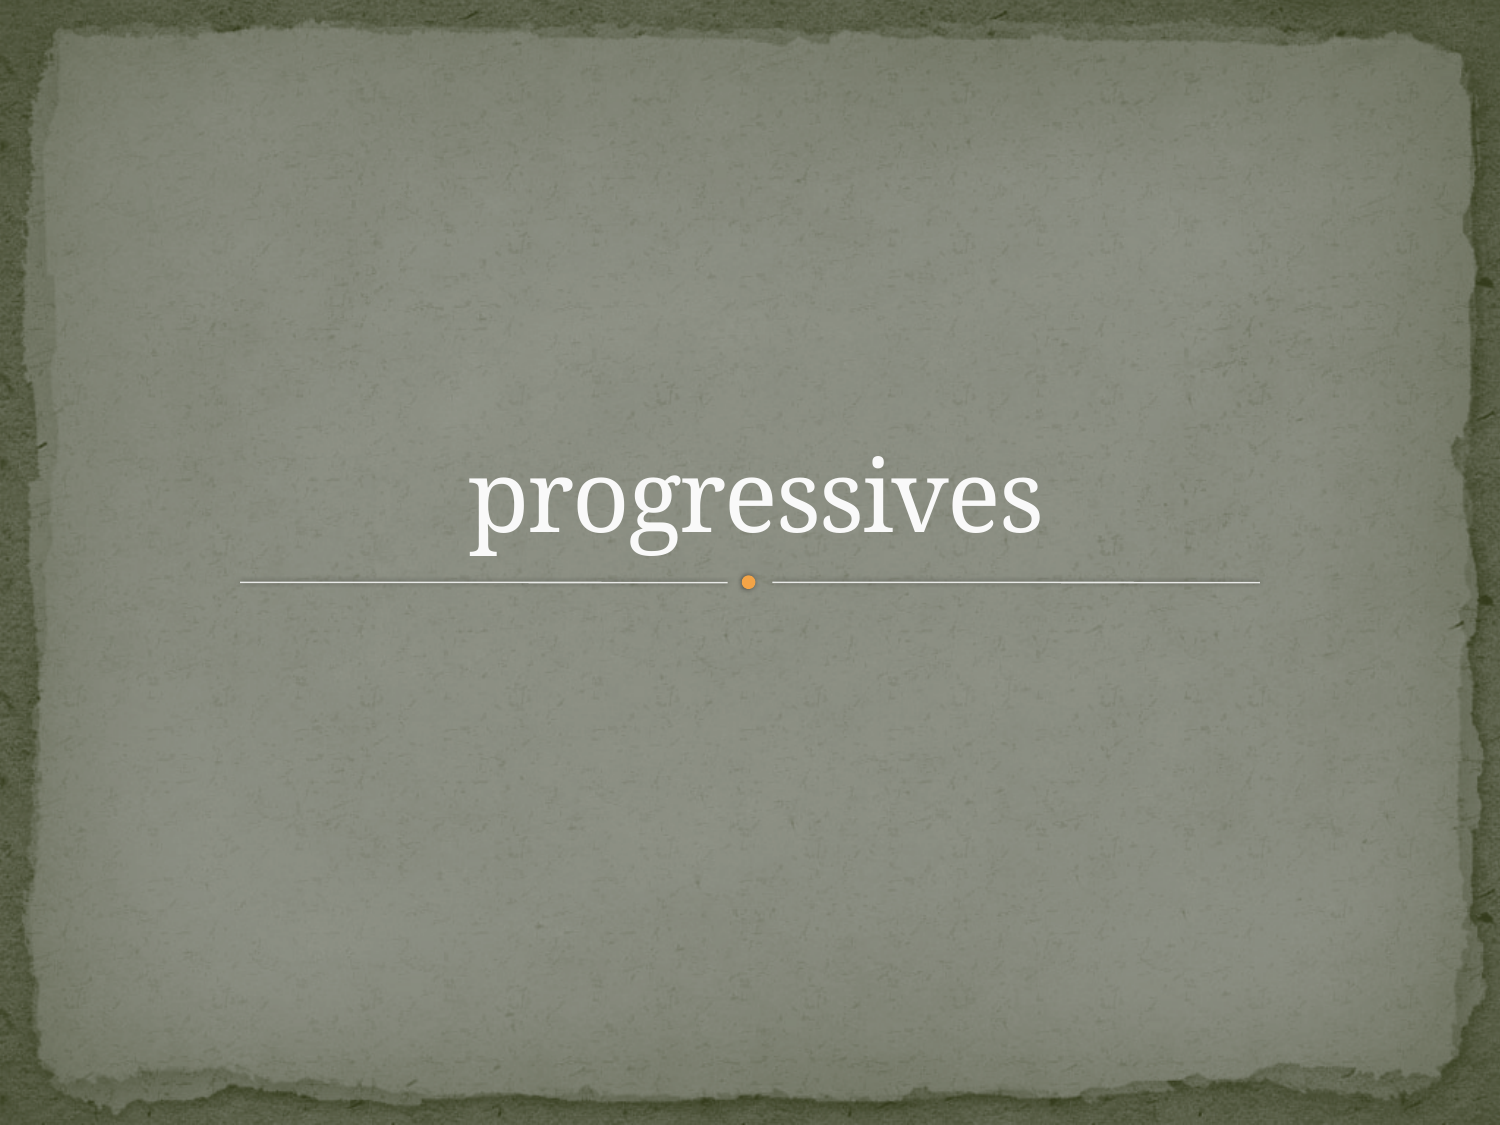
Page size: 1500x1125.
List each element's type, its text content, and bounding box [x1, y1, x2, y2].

title progressives [74, 235, 1438, 561]
